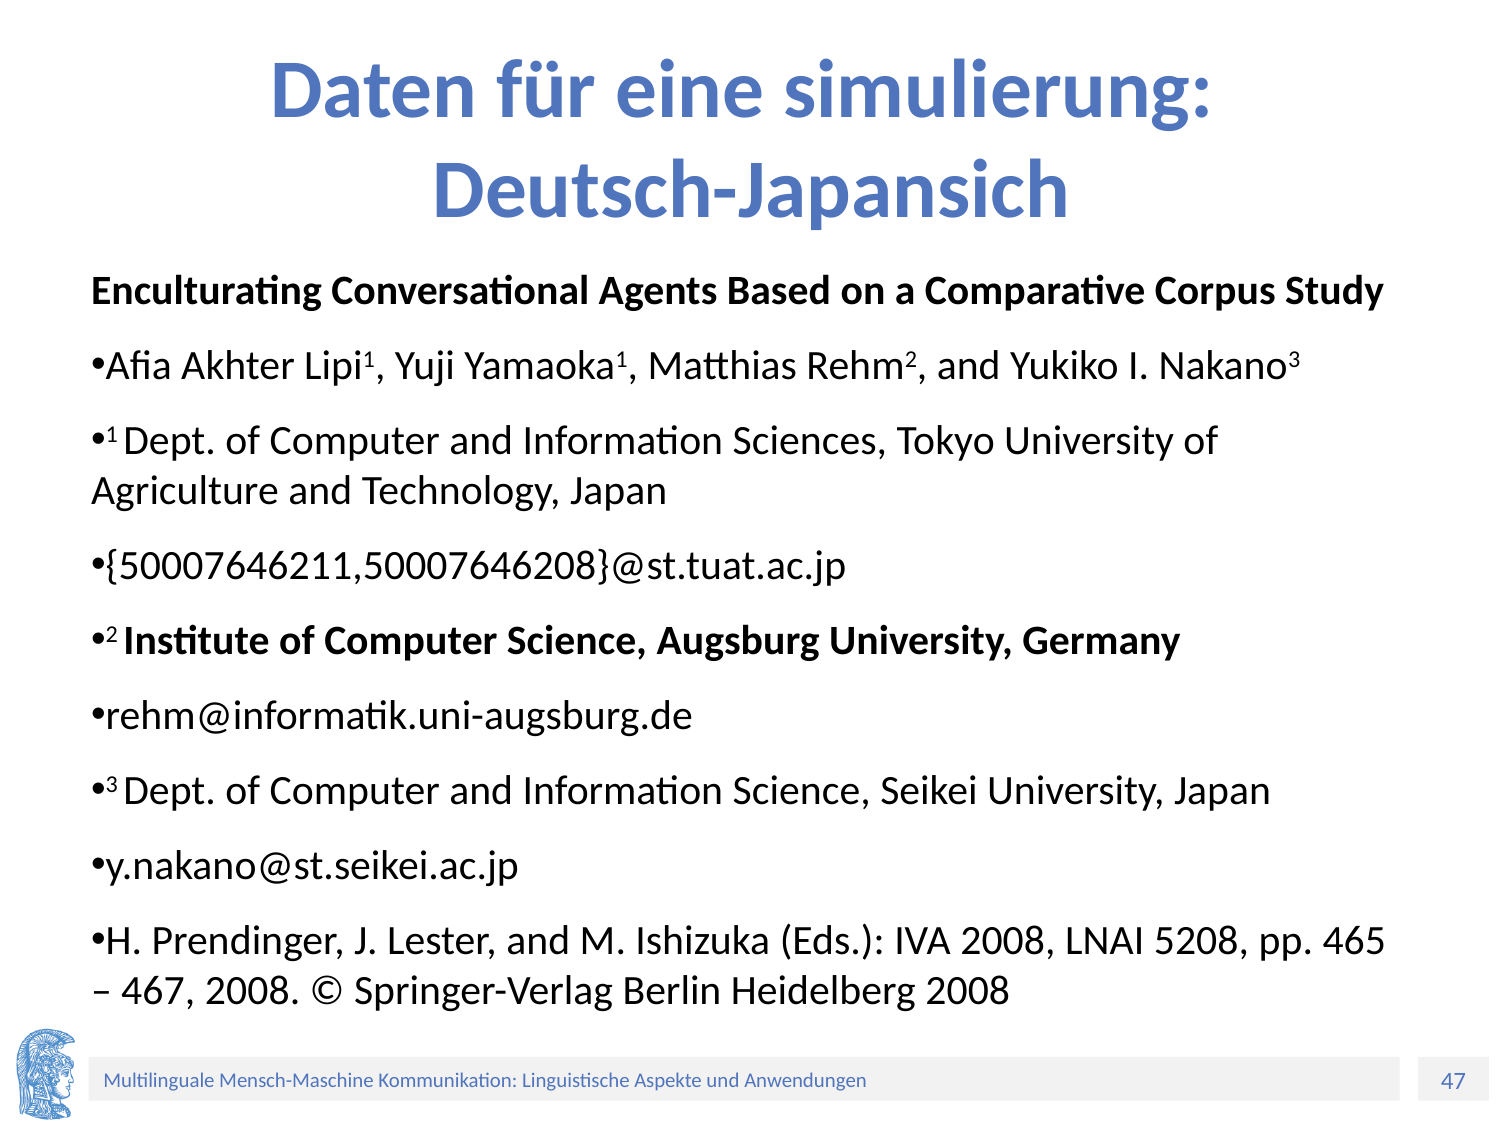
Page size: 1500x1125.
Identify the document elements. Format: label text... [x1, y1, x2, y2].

title Daten für eine simulierung: Deutsch-Japansich [76, 90, 1427, 255]
picture [9, 1025, 76, 1120]
list Enculturating Conversational Agents Based on a Comparative Corpus Study Afia Akhter Lipi1, Yuji Yamaoka1, Matthias Rehm2, and Yukiko I. Nakano3 1 Dept. of Computer and Information Sciences, Tokyo University of Agriculture and Technology, Japan {50007646211,50007646208}@st.tuat.ac.jp 2 Institute of Computer Science, Augsburg University, Germany rehm@informatik.uni-augsburg.de 3 Dept. of Computer and Information Science, Seikei University, Japan y.nakano@st.seikei.ac.jp H. Prendinger, J. Lester, and M. Ishizuka (Eds.): IVA 2008, LNAI 5208, pp. 465 – 467, 2008. © Springer-Verlag Berlin Heidelberg 2008 [76, 255, 1427, 1125]
